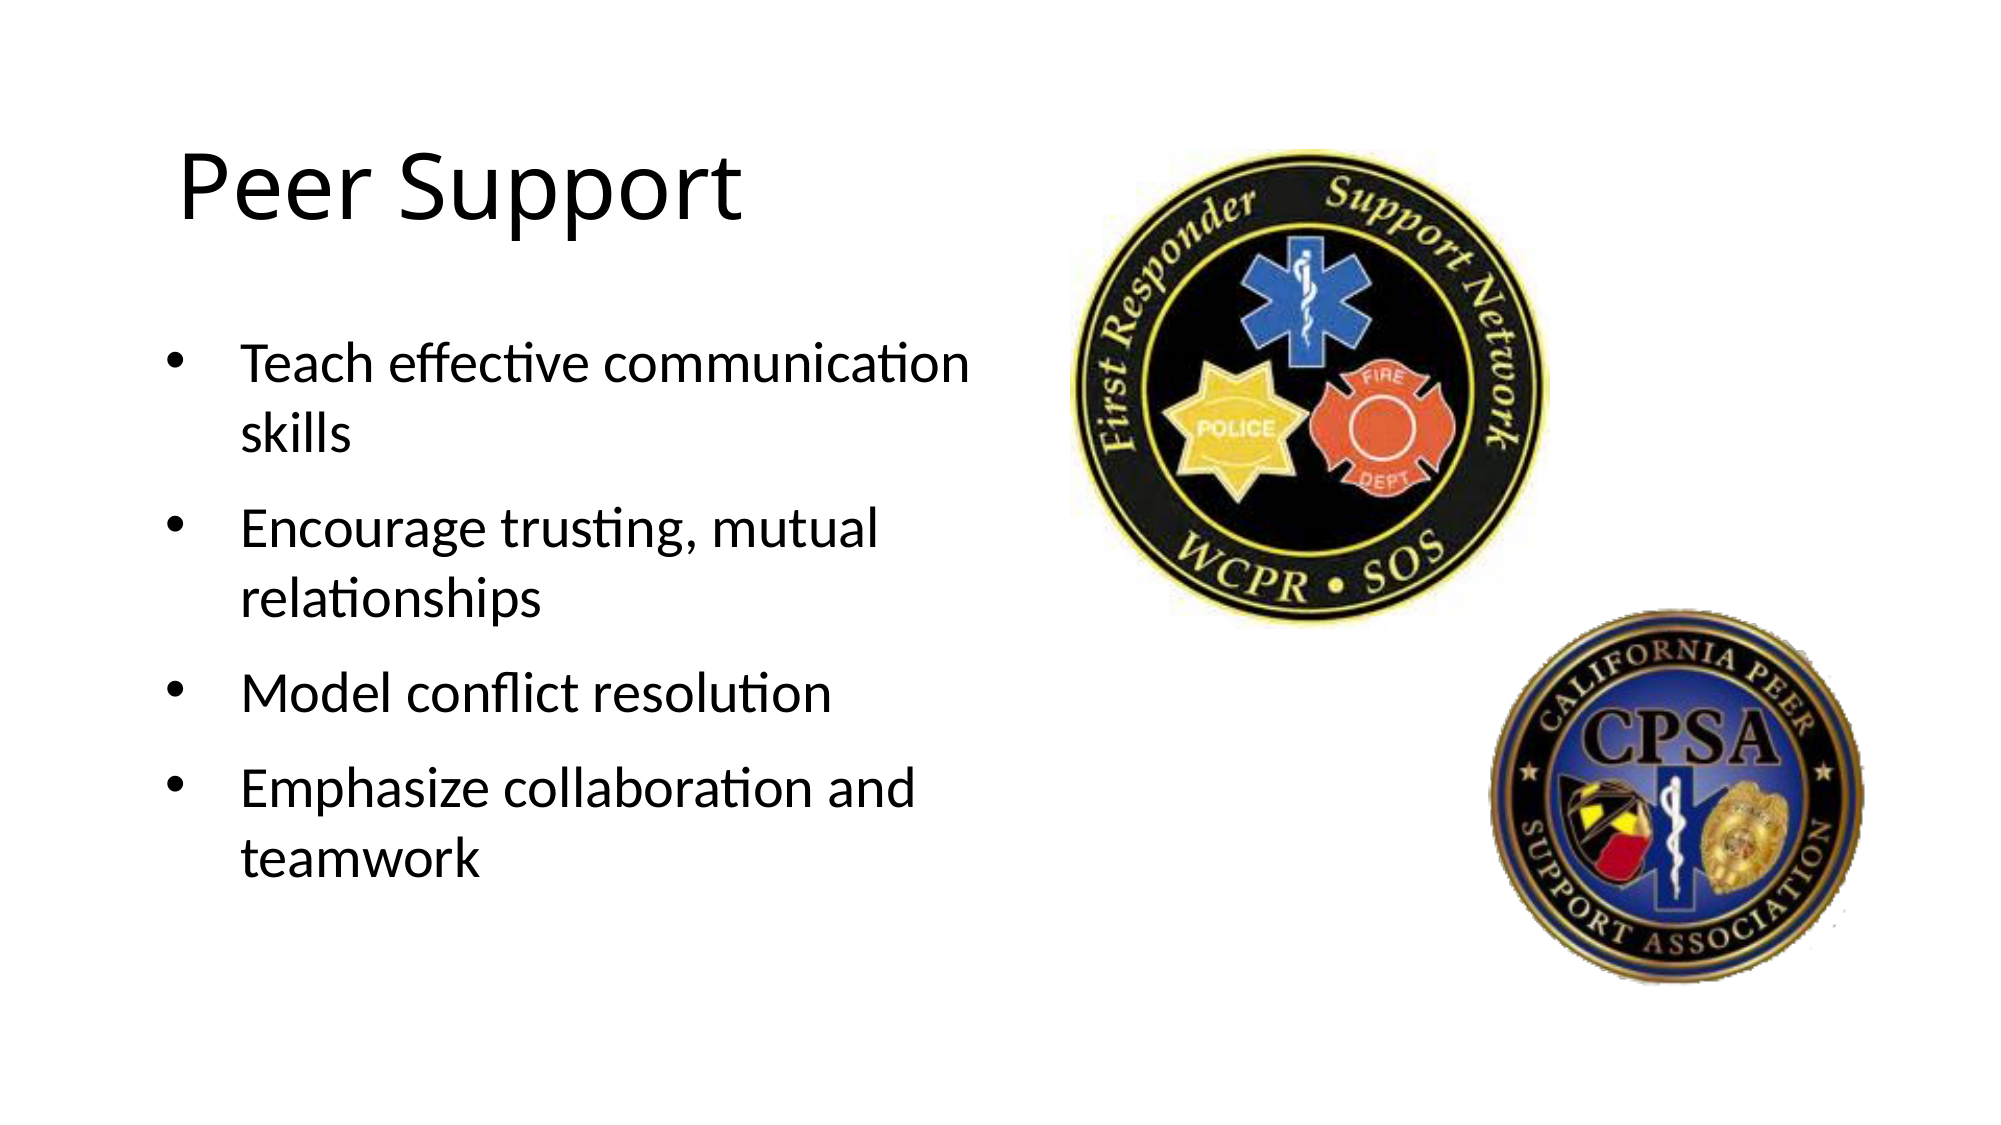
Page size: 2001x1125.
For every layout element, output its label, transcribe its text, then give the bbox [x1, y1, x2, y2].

list Teach effective communication skills Encourage trusting, mutual relationships Model conflict resolution Emphasize collaboration and teamwork [0, 316, 1071, 1050]
title Peer Support [161, 103, 807, 248]
picture [1070, 149, 1898, 1015]
